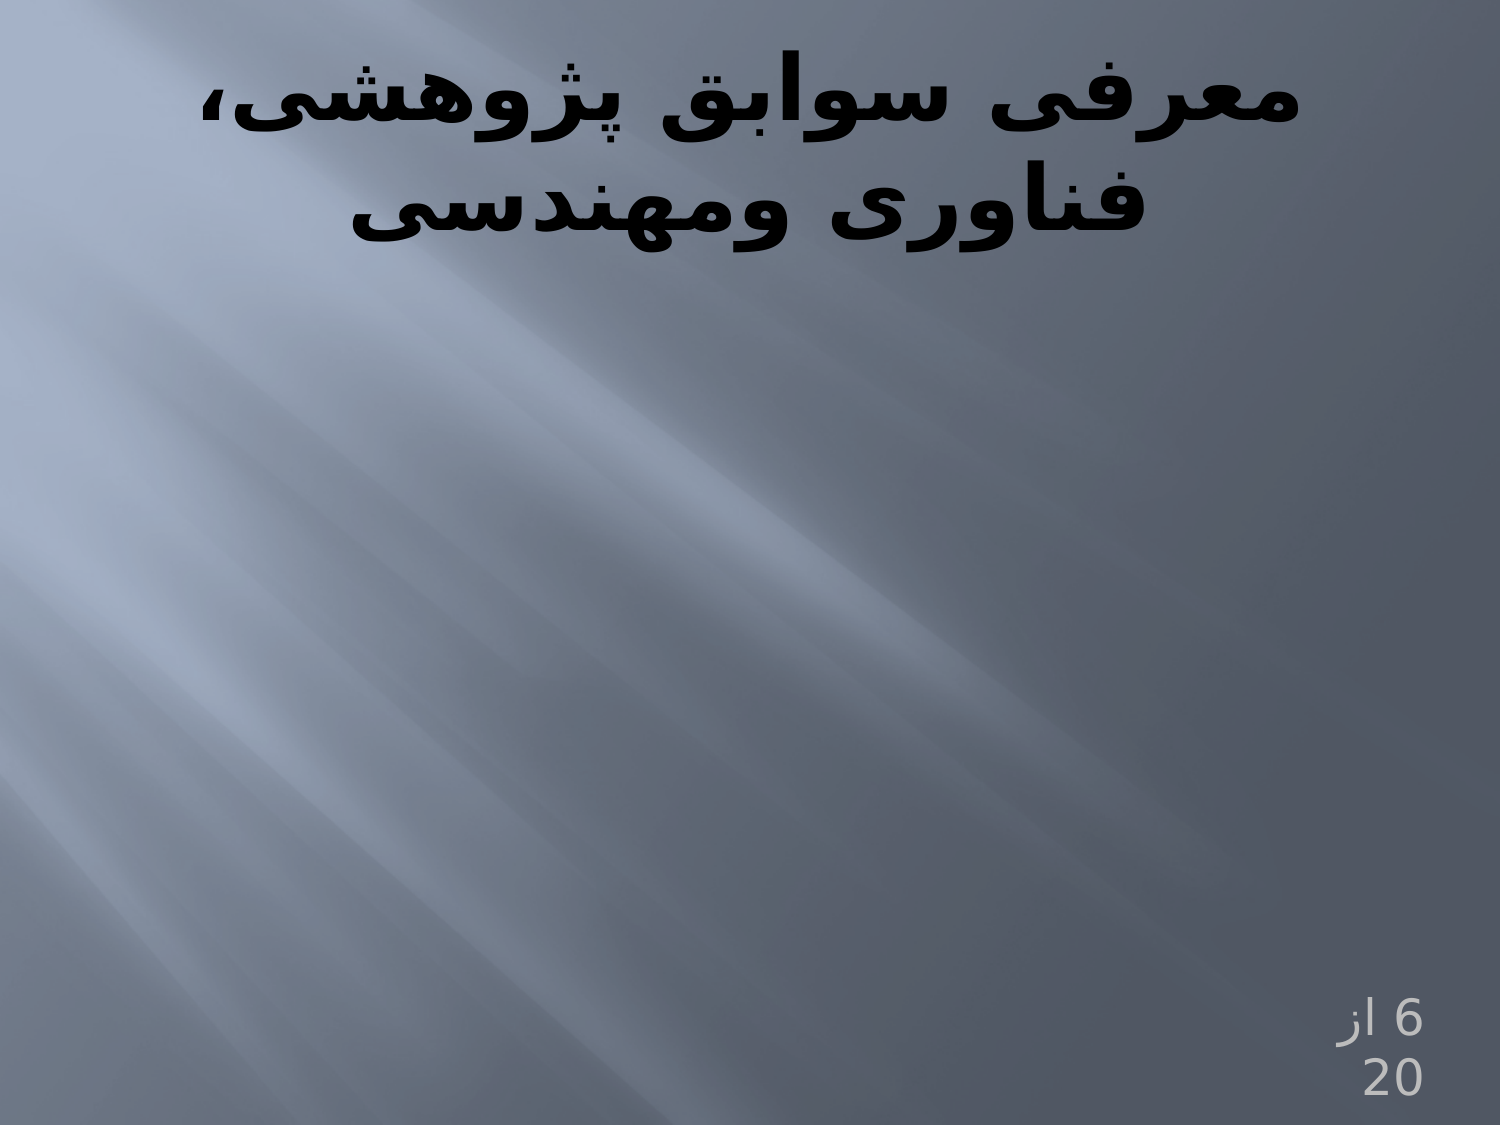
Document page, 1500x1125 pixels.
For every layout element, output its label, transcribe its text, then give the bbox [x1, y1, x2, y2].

title معرفی سوابق پژوهشی، فناوری ومهندسی [75, 45, 1425, 233]
slide_number 6 از 20 [1299, 1052, 1425, 1113]
